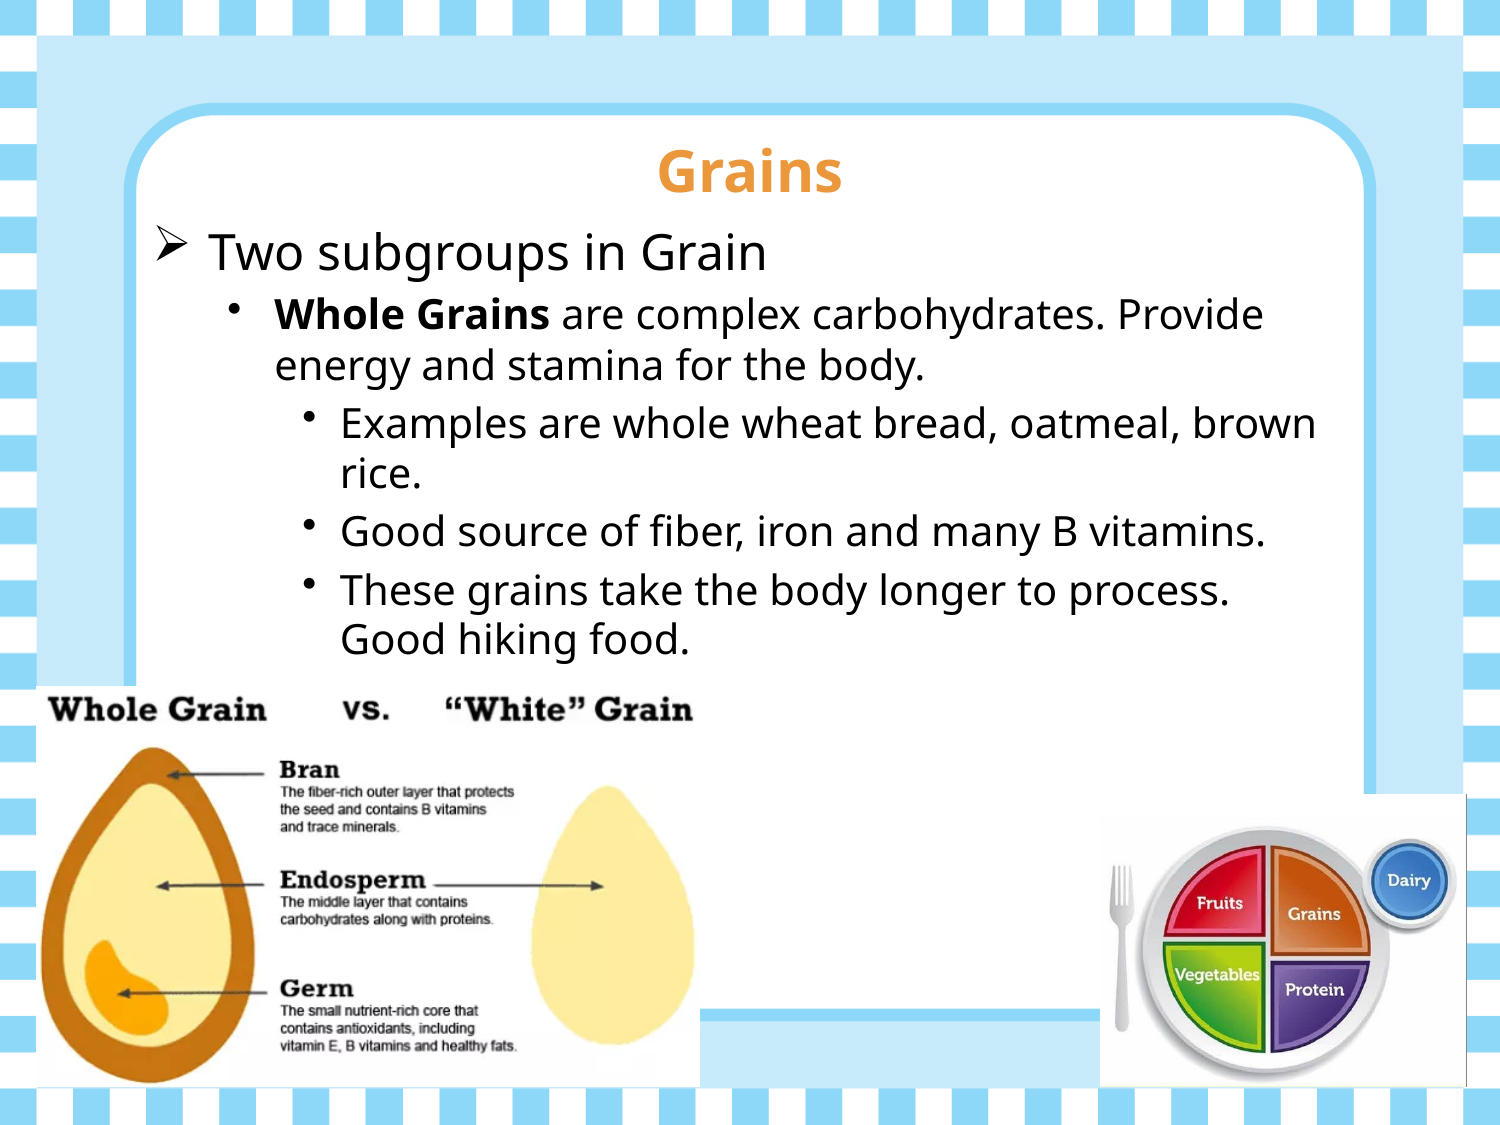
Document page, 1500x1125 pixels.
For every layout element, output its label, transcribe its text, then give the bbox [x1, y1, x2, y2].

title Grains [249, 112, 1250, 212]
picture [0, 0, 1500, 1125]
list Two subgroups in Grain Whole Grains are complex carbohydrates. Provide energy and stamina for the body. Examples are whole wheat bread, oatmeal, brown rice. Good source of fiber, iron and many B vitamins. These grains take the body longer to process. Good hiking food. [137, 212, 1363, 925]
